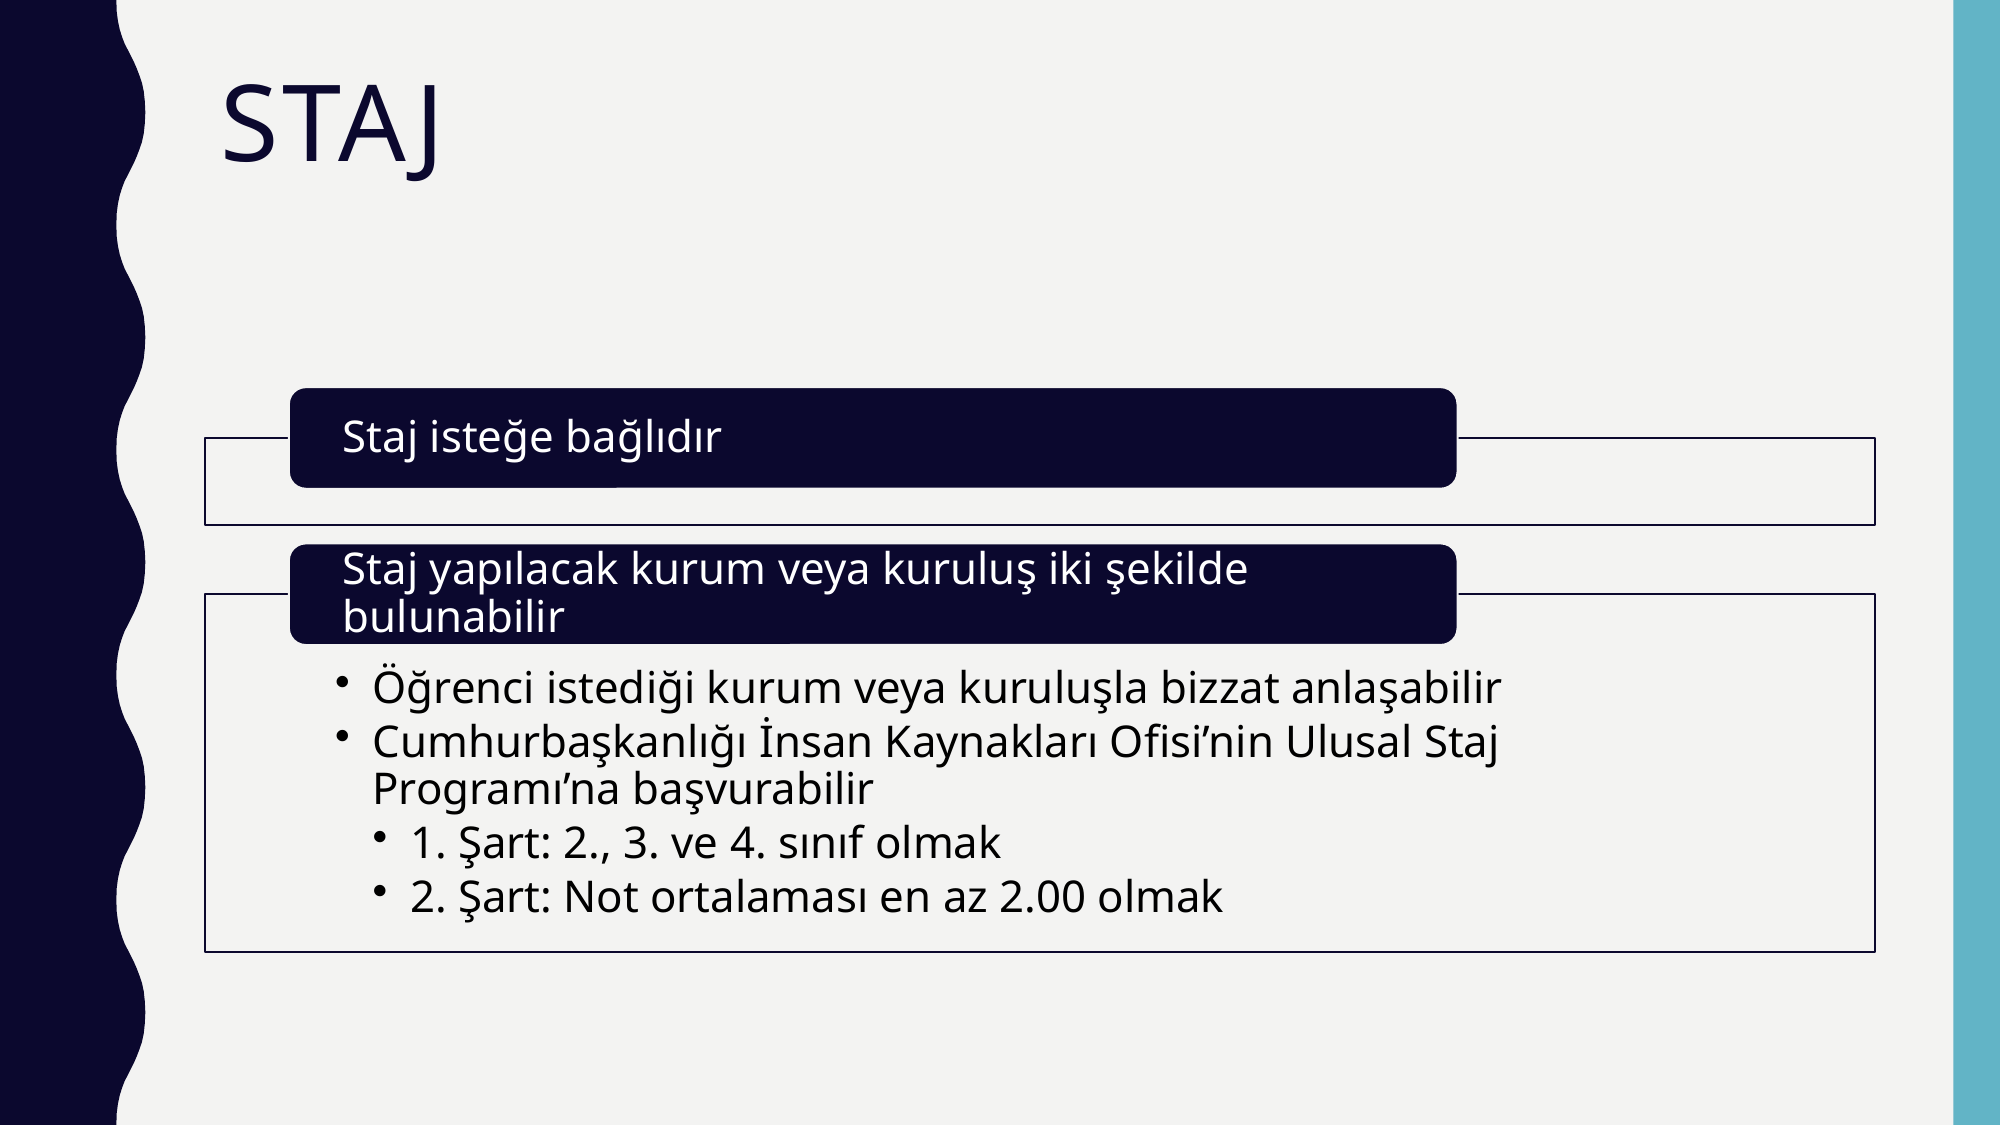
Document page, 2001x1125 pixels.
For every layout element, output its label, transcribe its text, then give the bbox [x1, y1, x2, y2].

title Staj [205, 62, 1875, 308]
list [205, 374, 1875, 965]
